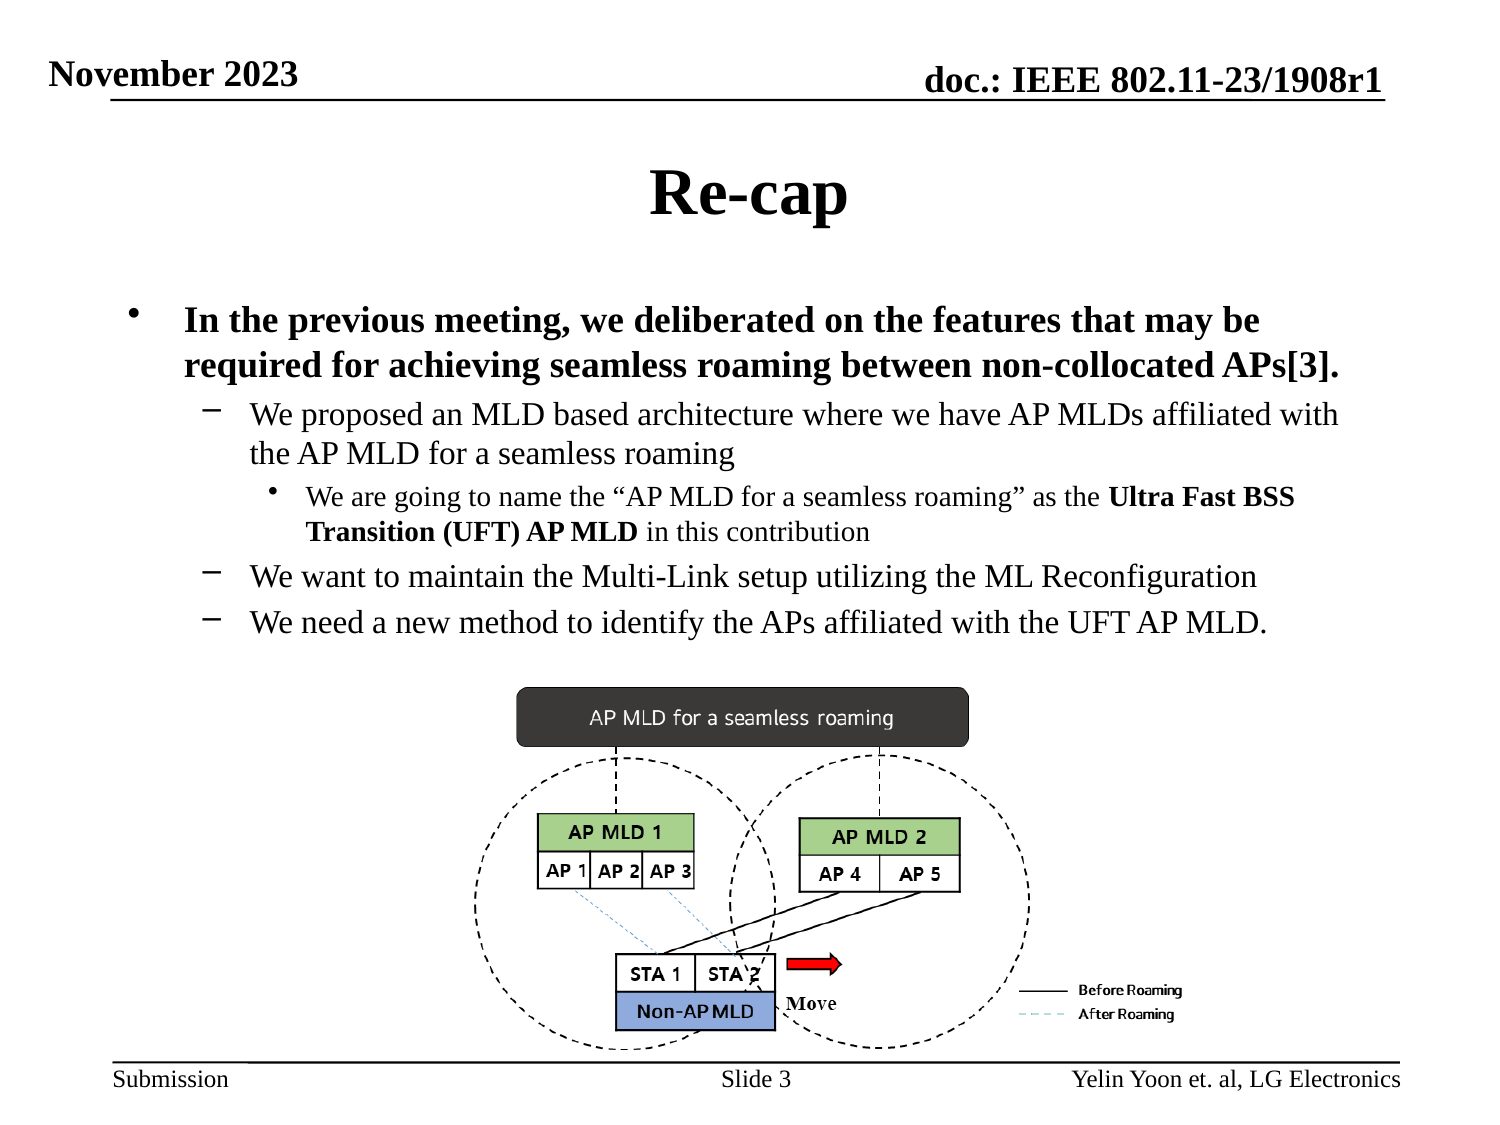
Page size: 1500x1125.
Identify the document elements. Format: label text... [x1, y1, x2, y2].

title Re-cap [112, 112, 1388, 263]
picture [474, 687, 1277, 1050]
footer Yelin Yoon et. al, LG Electronics [1066, 1061, 1402, 1093]
list In the previous meeting, we deliberated on the features that may be required for achieving seamless roaming between non-collocated APs[3]. We proposed an MLD based architecture where we have AP MLDs affiliated with the AP MLD for a seamless roaming We are going to name the “AP MLD for a seamless roaming” as the Ultra Fast BSS Transition (UFT) AP MLD in this contribution We want to maintain the Multi-Link setup utilizing the ML Reconfiguration We need a new method to identify the APs affiliated with the UFT AP MLD. [112, 287, 1388, 1000]
slide_number Slide 3 [712, 1061, 800, 1093]
